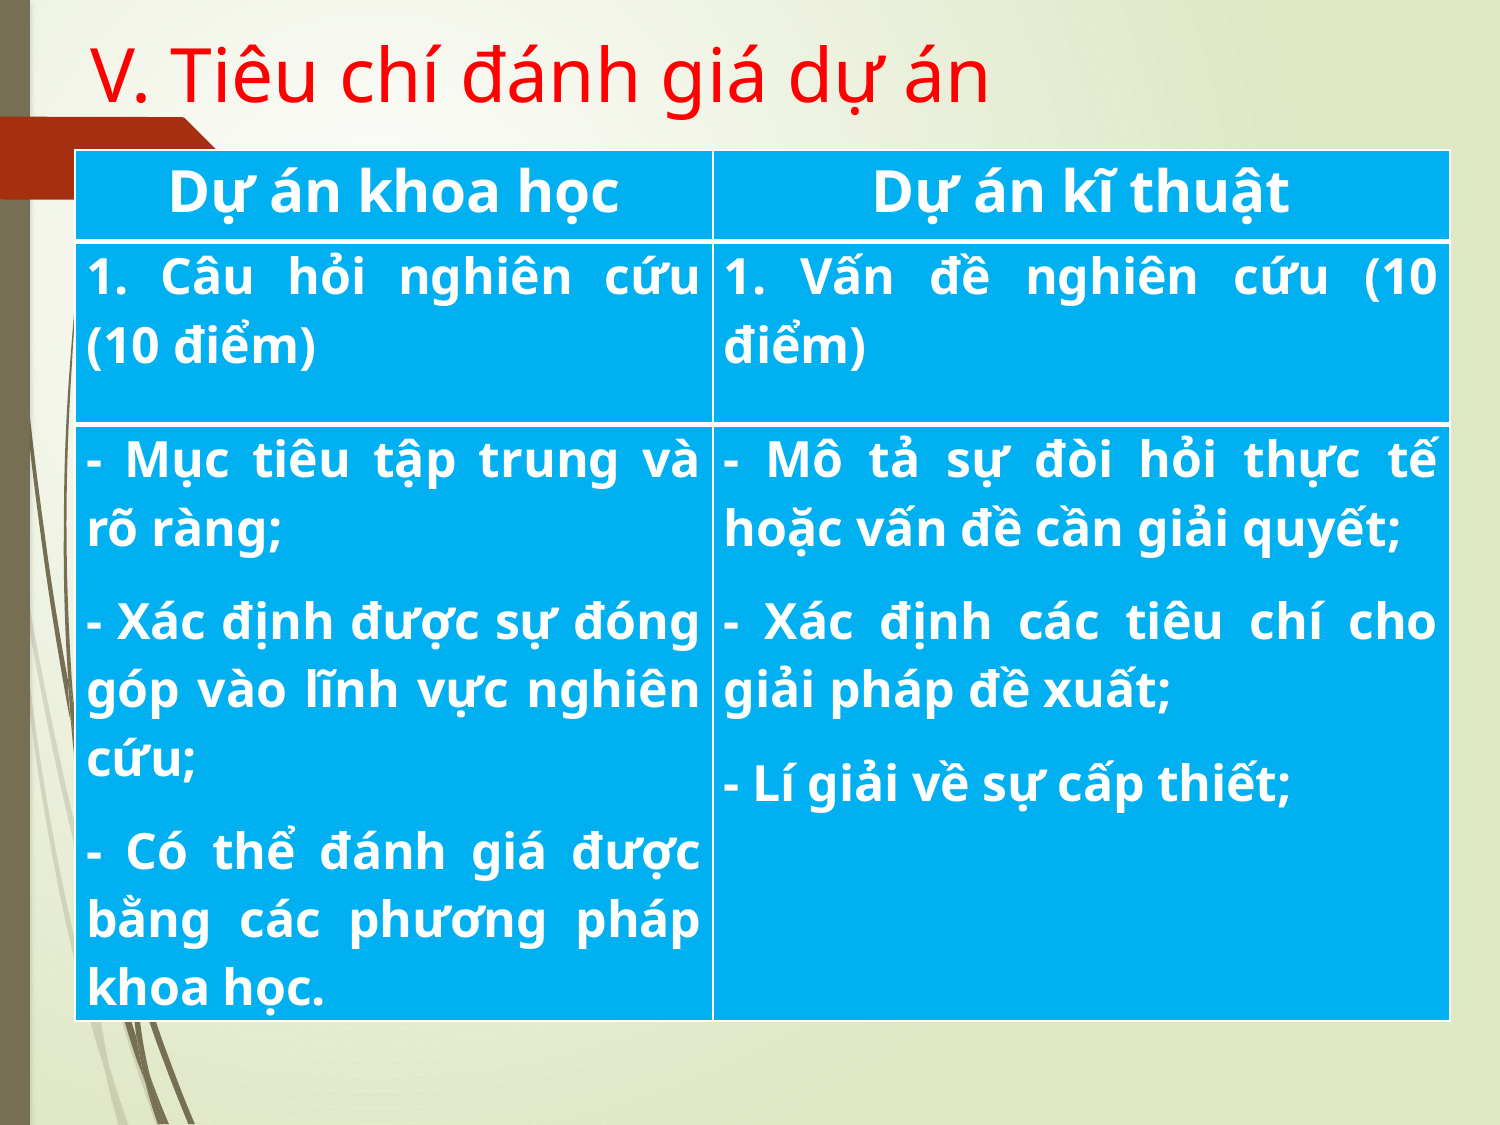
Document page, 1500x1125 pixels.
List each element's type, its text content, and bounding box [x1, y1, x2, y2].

table_cell - Mô tả sự đòi hỏi thực tế hoặc vấn đề cần giải quyết; - Xác định các tiêu chí cho giải pháp đề xuất; - Lí giải về sự cấp thiết; [714, 427, 1449, 1020]
table_header Dự án khoa học [76, 151, 712, 239]
table_header Dự án kĩ thuật [714, 151, 1449, 239]
title V. Tiêu chí đánh giá dự án [75, 20, 1313, 138]
table_cell 1. Vấn đề nghiên cứu (10 điểm) [714, 244, 1449, 422]
table_cell - Mục tiêu tập trung và rõ ràng; - Xác định được sự đóng góp vào lĩnh vực nghiên cứu; - Có thể đánh giá được bằng các phương pháp khoa học. [76, 427, 712, 1020]
table_cell 1. Câu hỏi nghiên cứu (10 điểm) [76, 244, 712, 422]
